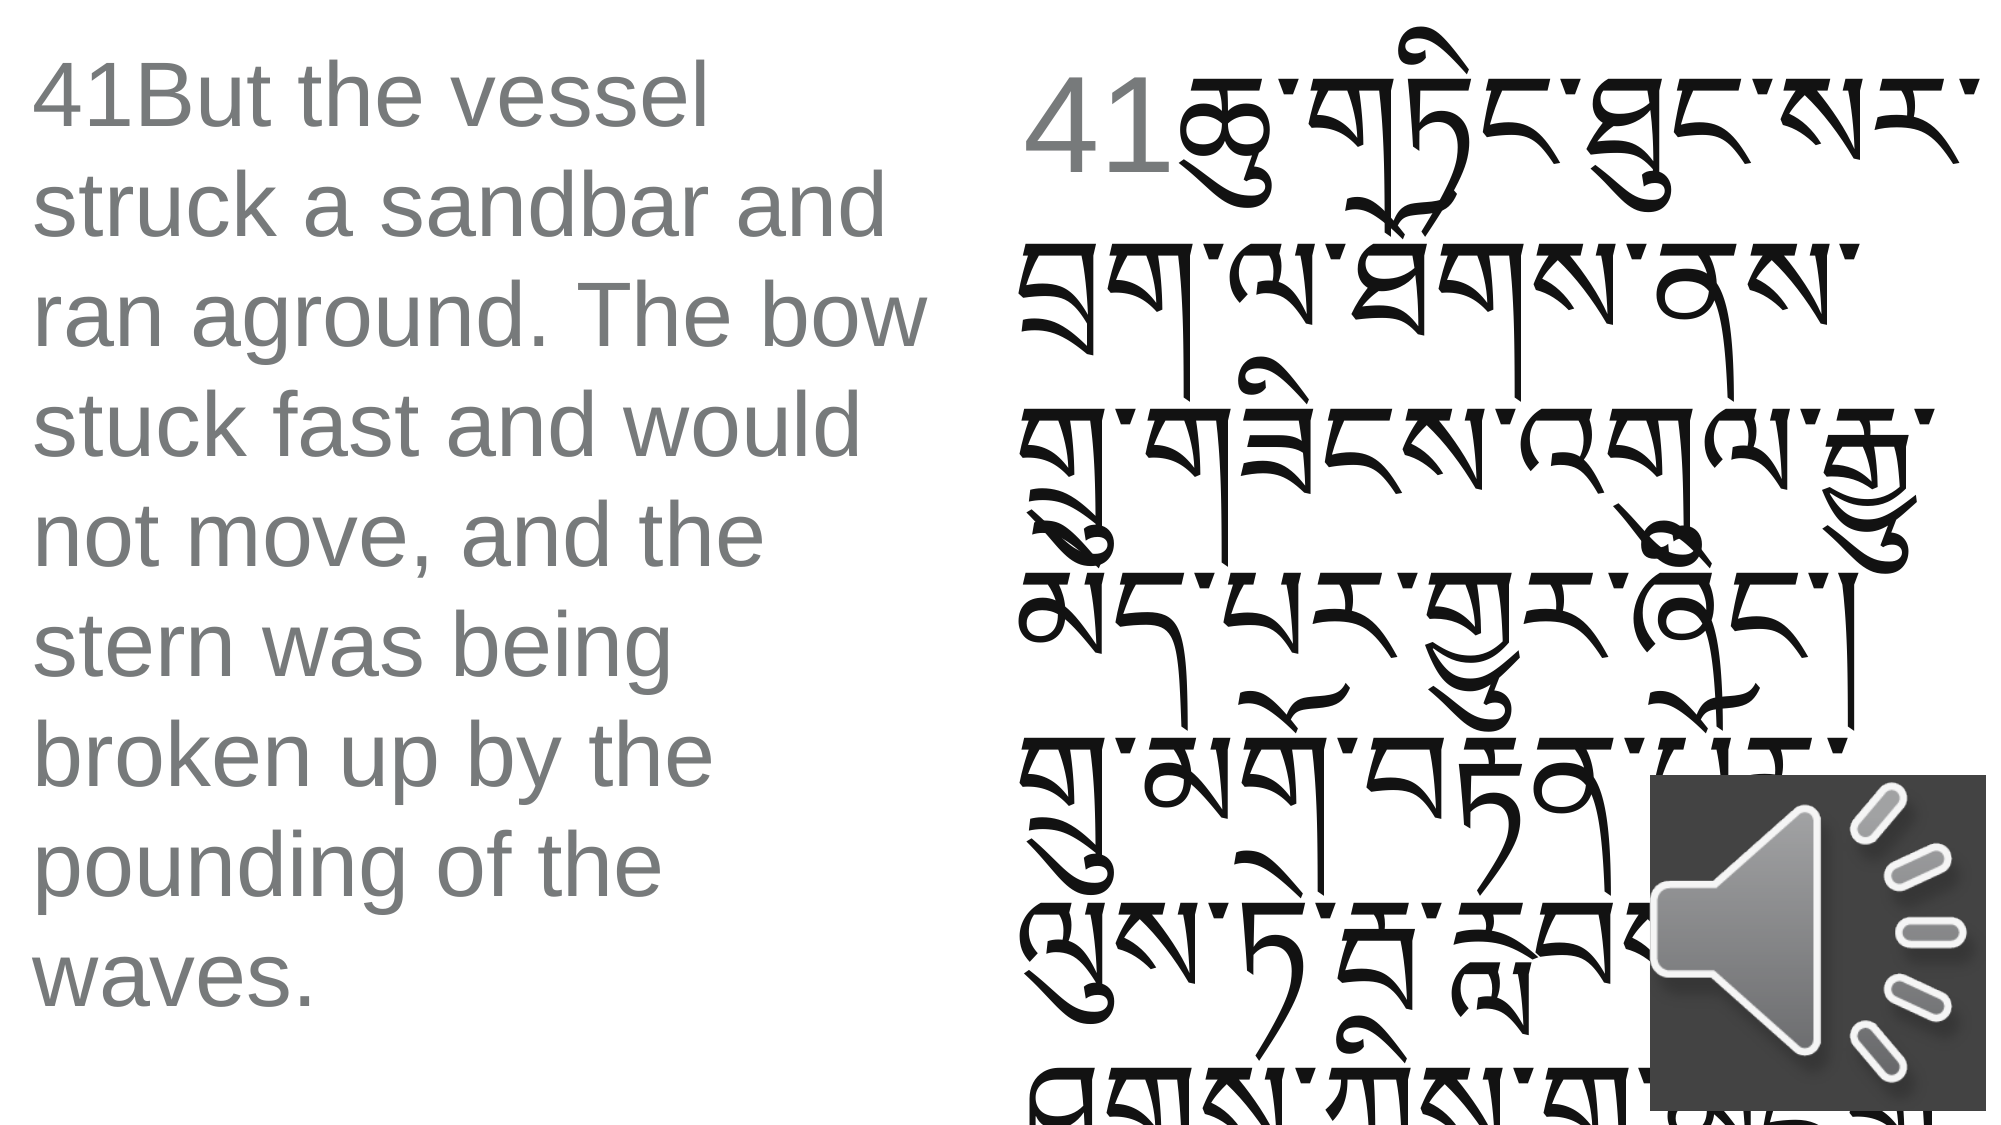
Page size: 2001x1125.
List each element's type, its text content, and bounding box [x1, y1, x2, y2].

picture [1648, 773, 1987, 1112]
text_box 41But the vessel struck a sandbar and ran aground. The bow stuck fast and would not move, and the stern was being broken up by the pounding of the waves. [18, 27, 973, 1104]
text_box 41ཆུ་གཏིང་ཐུང་སར་བྲག་ལ་ཐོགས་ནས་གྲུ་གཟིངས་འགུལ་རྒྱུ་མེད་པར་གྱུར་ཞིང༌། གྲུ་མགོ་བརྟན་པོར་ལུས་ཏེ་རྦ་རླབས་ཤུགས་ཀྱིས་གྲུ་མཇུག་ལ་གཏོར་བཞིན་ཡོད། [999, 27, 2000, 1104]
